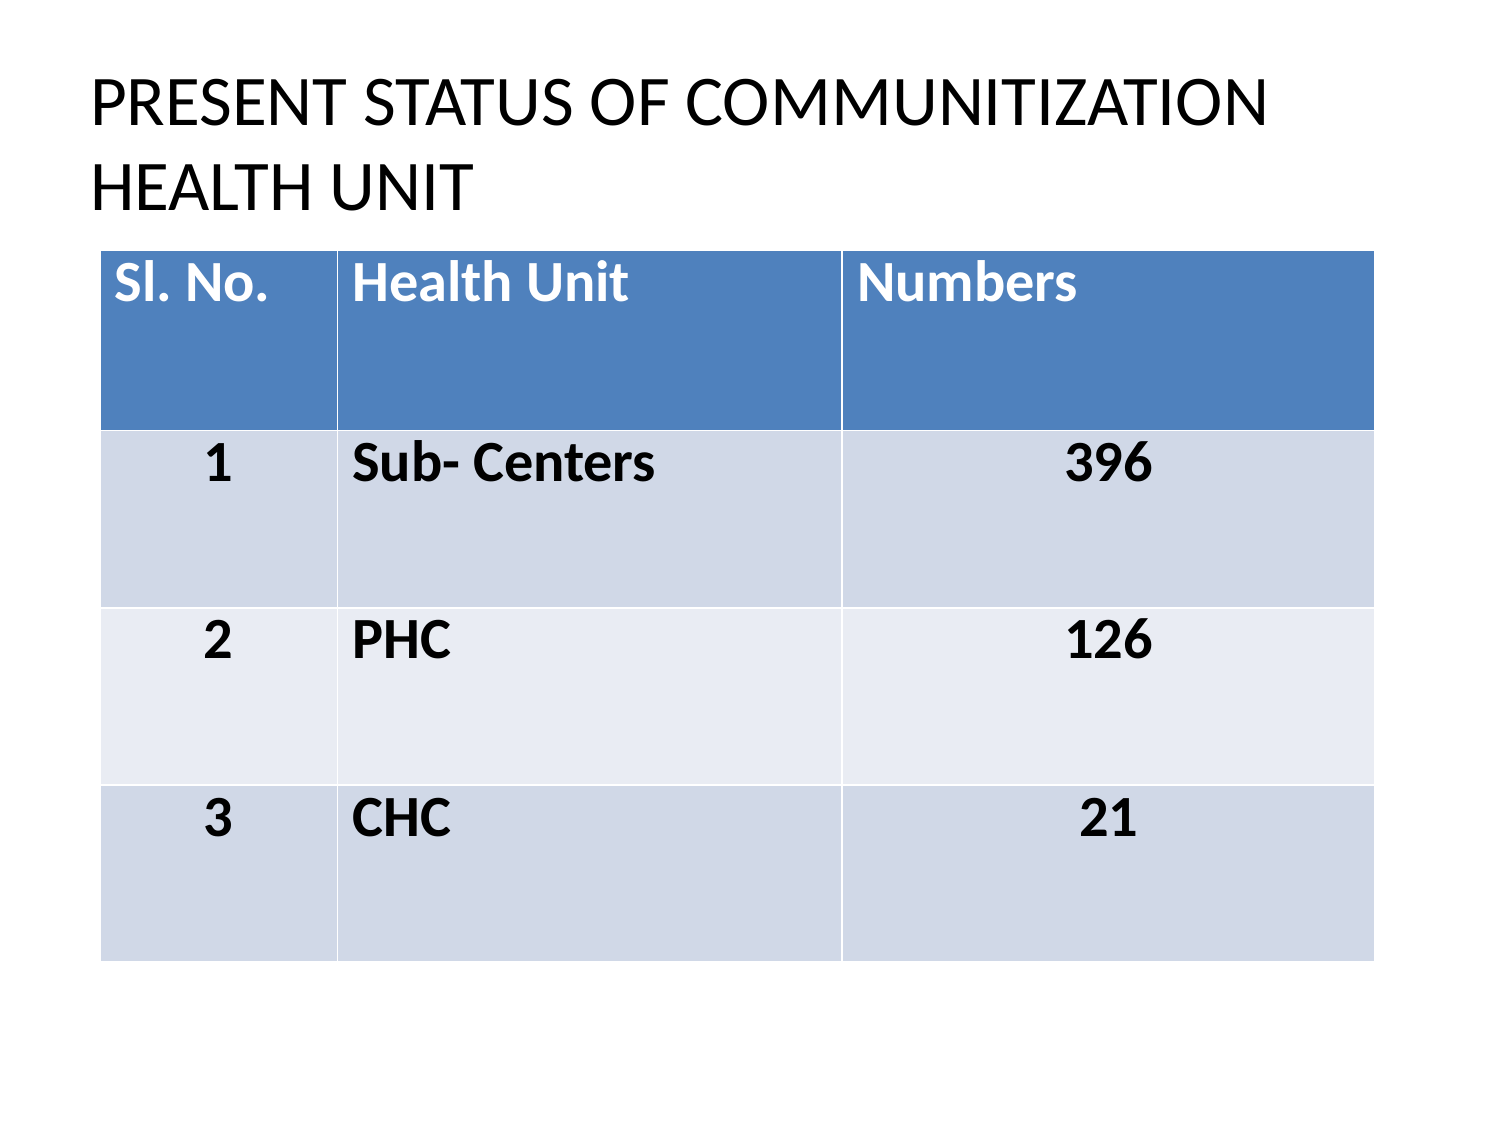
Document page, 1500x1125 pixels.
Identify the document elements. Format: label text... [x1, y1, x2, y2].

table_cell CHC [338, 786, 841, 961]
table_cell 396 [843, 431, 1374, 607]
table_cell 126 [843, 609, 1374, 784]
table_header Health Unit [338, 251, 841, 430]
table_header Numbers [843, 251, 1374, 430]
table_cell 21 [843, 786, 1374, 961]
table_cell 3 [101, 786, 337, 961]
table_cell Sub- Centers [338, 431, 841, 607]
table_header Sl. No. [101, 251, 337, 430]
title PRESENT STATUS OF COMMUNITIZATION HEALTH UNIT [75, 45, 1425, 234]
table_cell 1 [101, 431, 337, 607]
table_cell PHC [338, 609, 841, 784]
table_cell 2 [101, 609, 337, 784]
